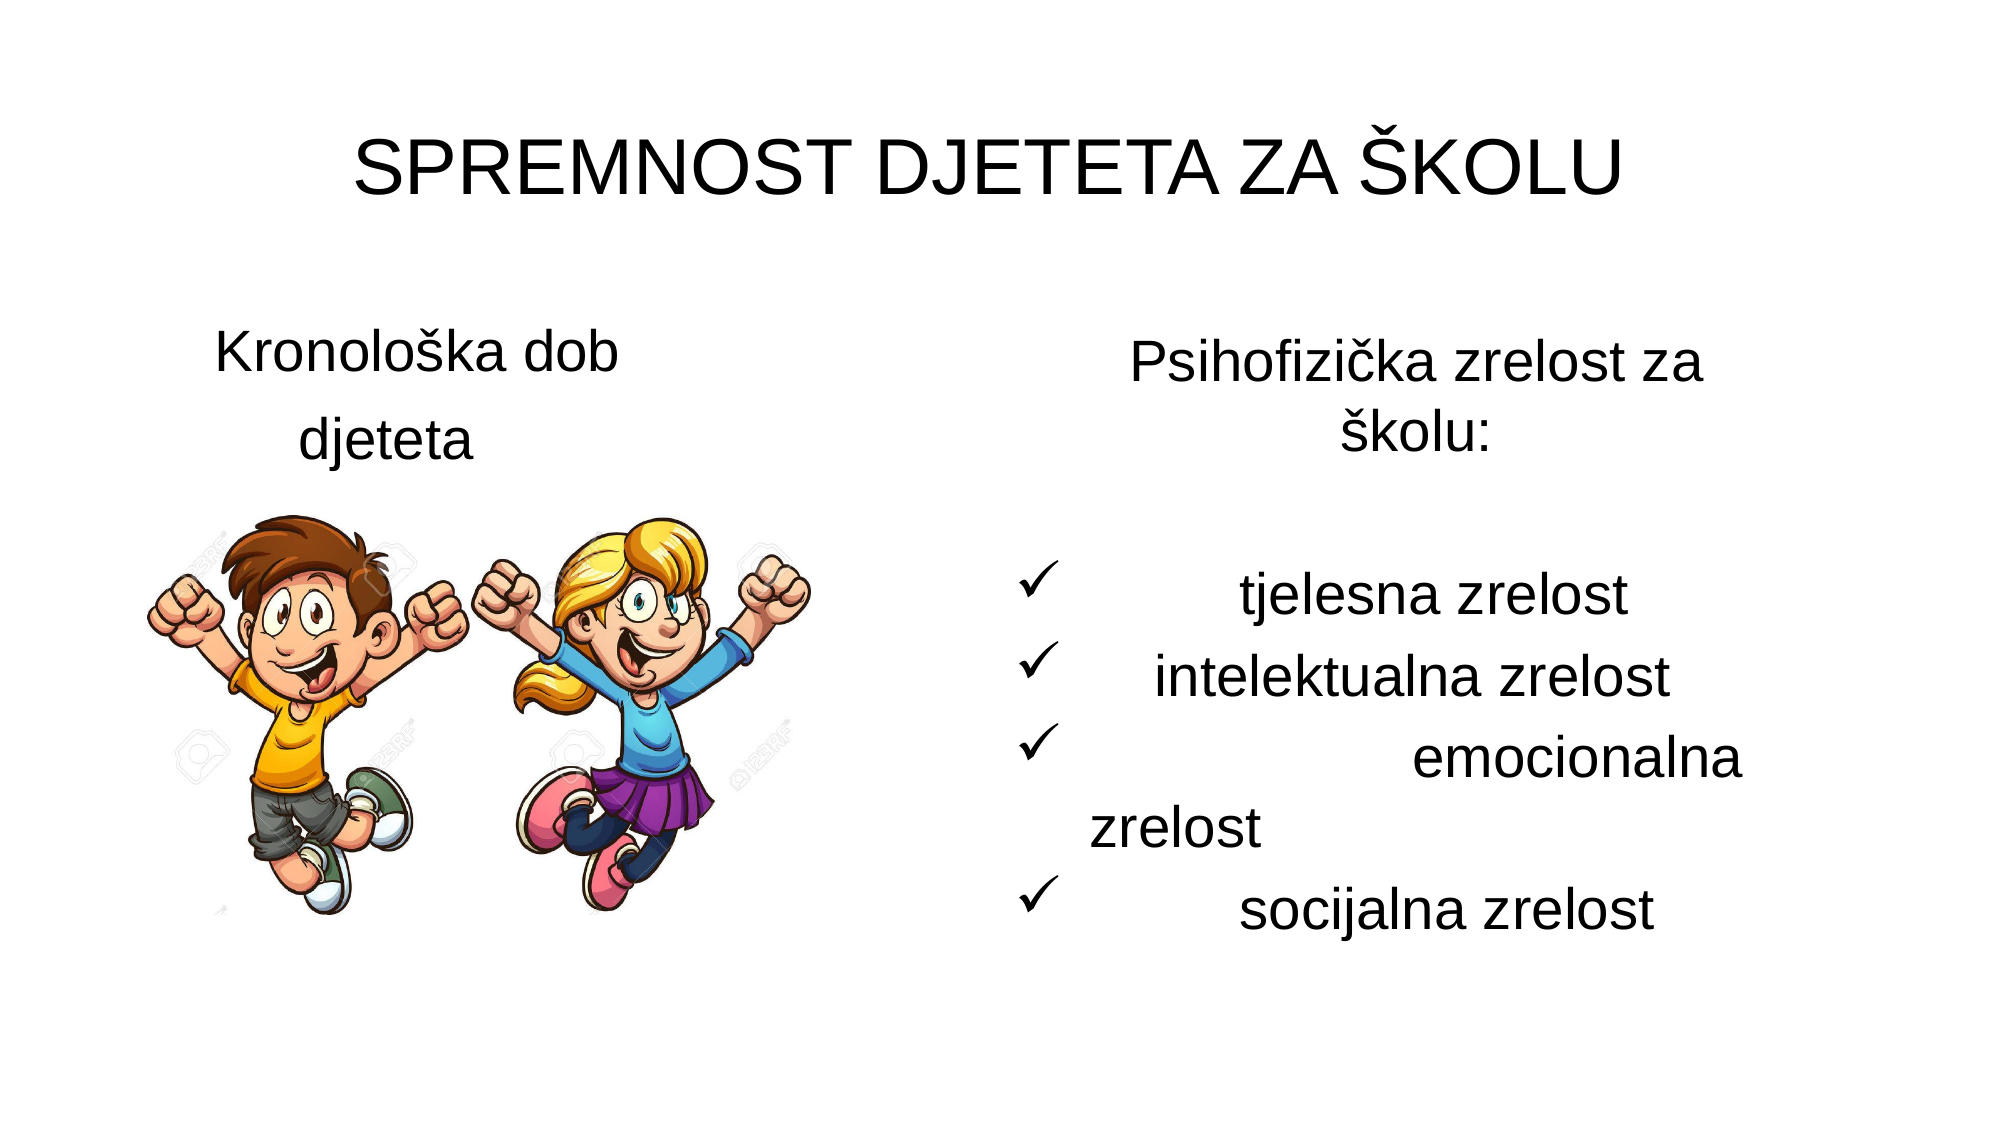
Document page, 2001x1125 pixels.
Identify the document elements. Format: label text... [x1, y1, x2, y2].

text_box Psihofizička zrelost za školu: tjelesna zrelost intelektualna zrelost emocionalna zrelost socijalna zrelost [999, 315, 1759, 1042]
title SPREMNOST DJETETA ZA ŠKOLU [137, 59, 1863, 278]
list Kronološka dob djeteta [137, 299, 1863, 1014]
picture [147, 515, 811, 915]
